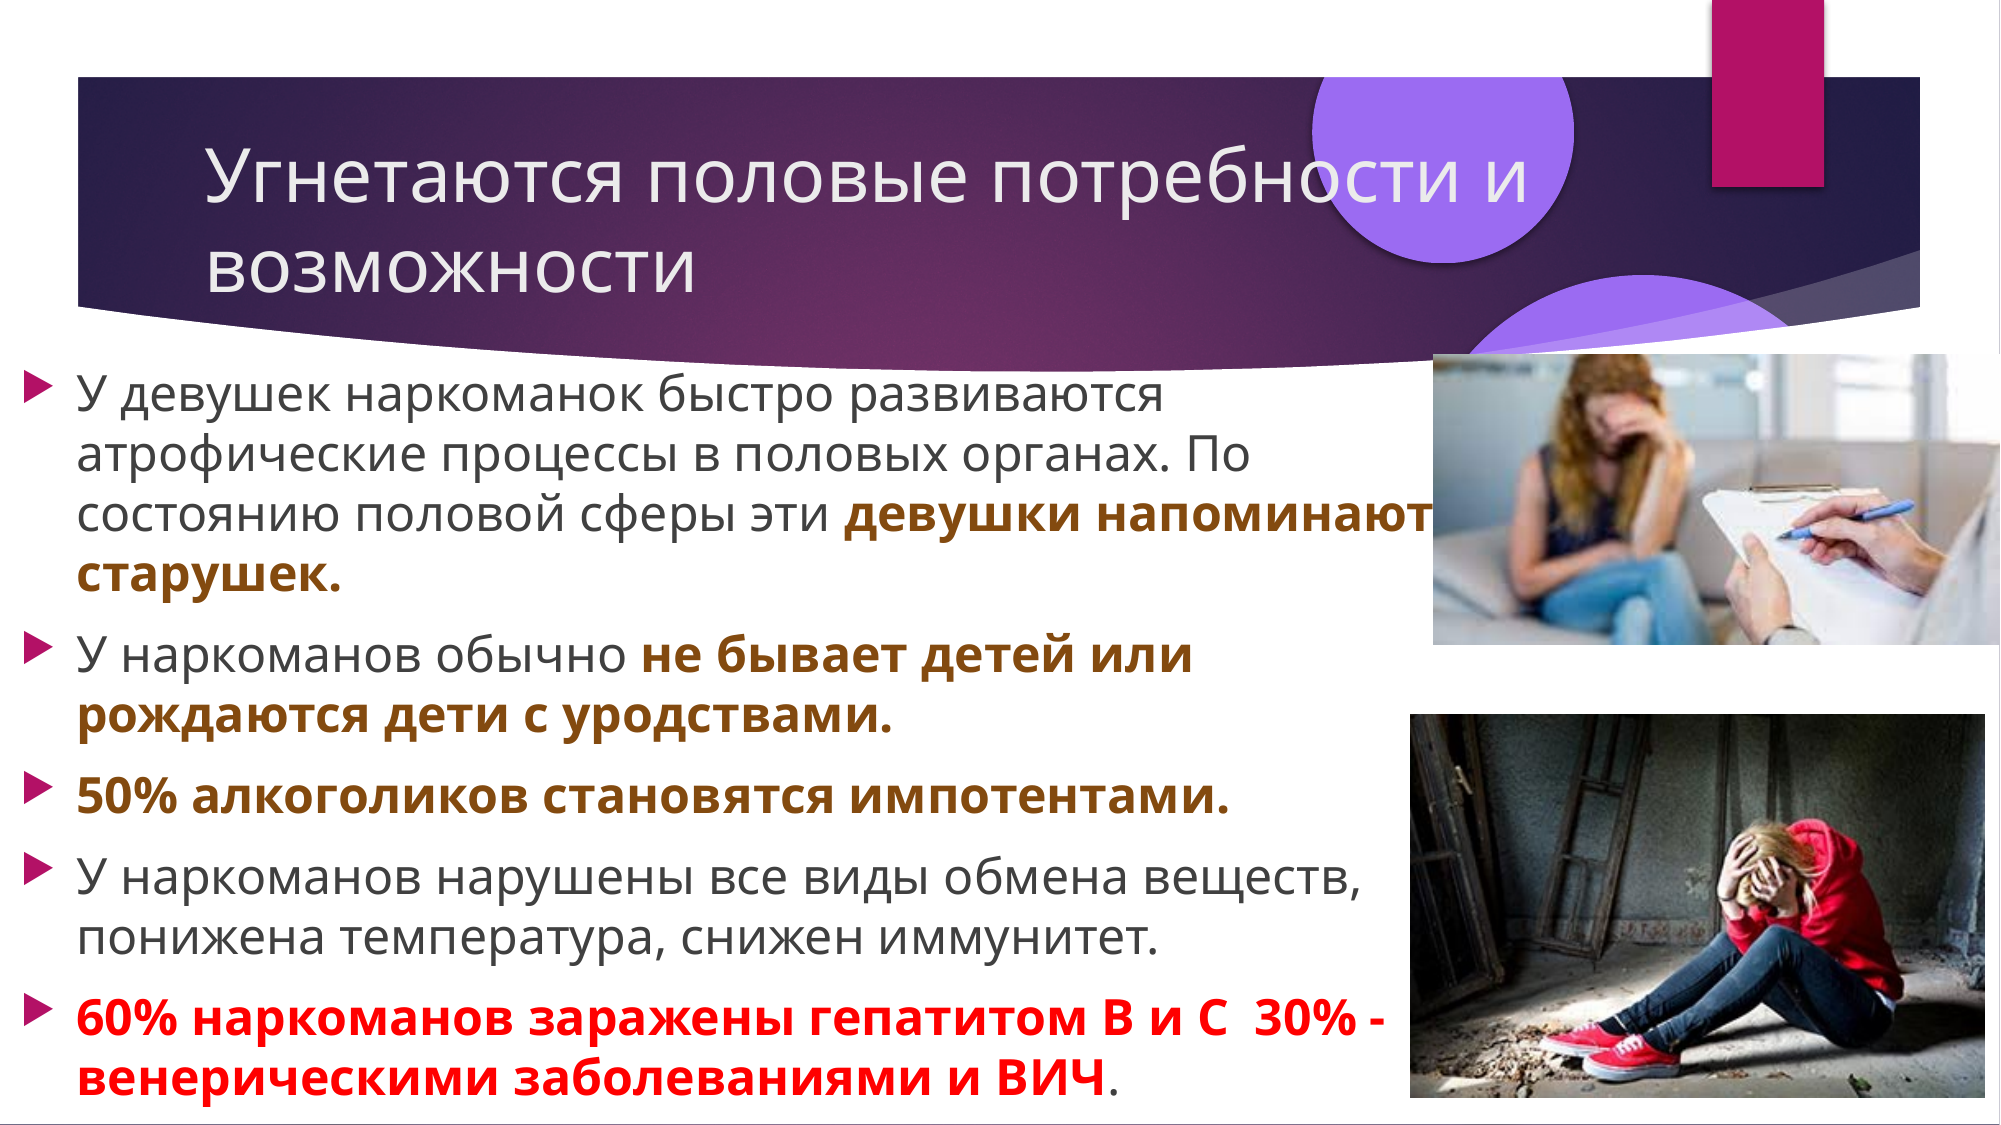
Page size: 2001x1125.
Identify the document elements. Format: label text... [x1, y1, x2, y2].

picture [1410, 714, 1985, 1099]
text_box Угнетаются половые потребности и возможности [189, 159, 1627, 276]
text_box У девушек наркоманок быстро развиваются атрофические процессы в половых органах. По состоянию половой сферы эти девушки напоминают старушек. У наркоманов обычно не бывает детей или рождаются дети с уродствами. 50% алкоголиков становятся импотентами. У наркоманов нарушены все виды обмена веществ, понижена температура, снижен иммунитет. 60% наркоманов заражены гепатитом В и С 30% - венерическими заболеваниями и ВИЧ. [5, 354, 1506, 1125]
picture [1563, 78, 1920, 300]
picture [79, 78, 2000, 645]
